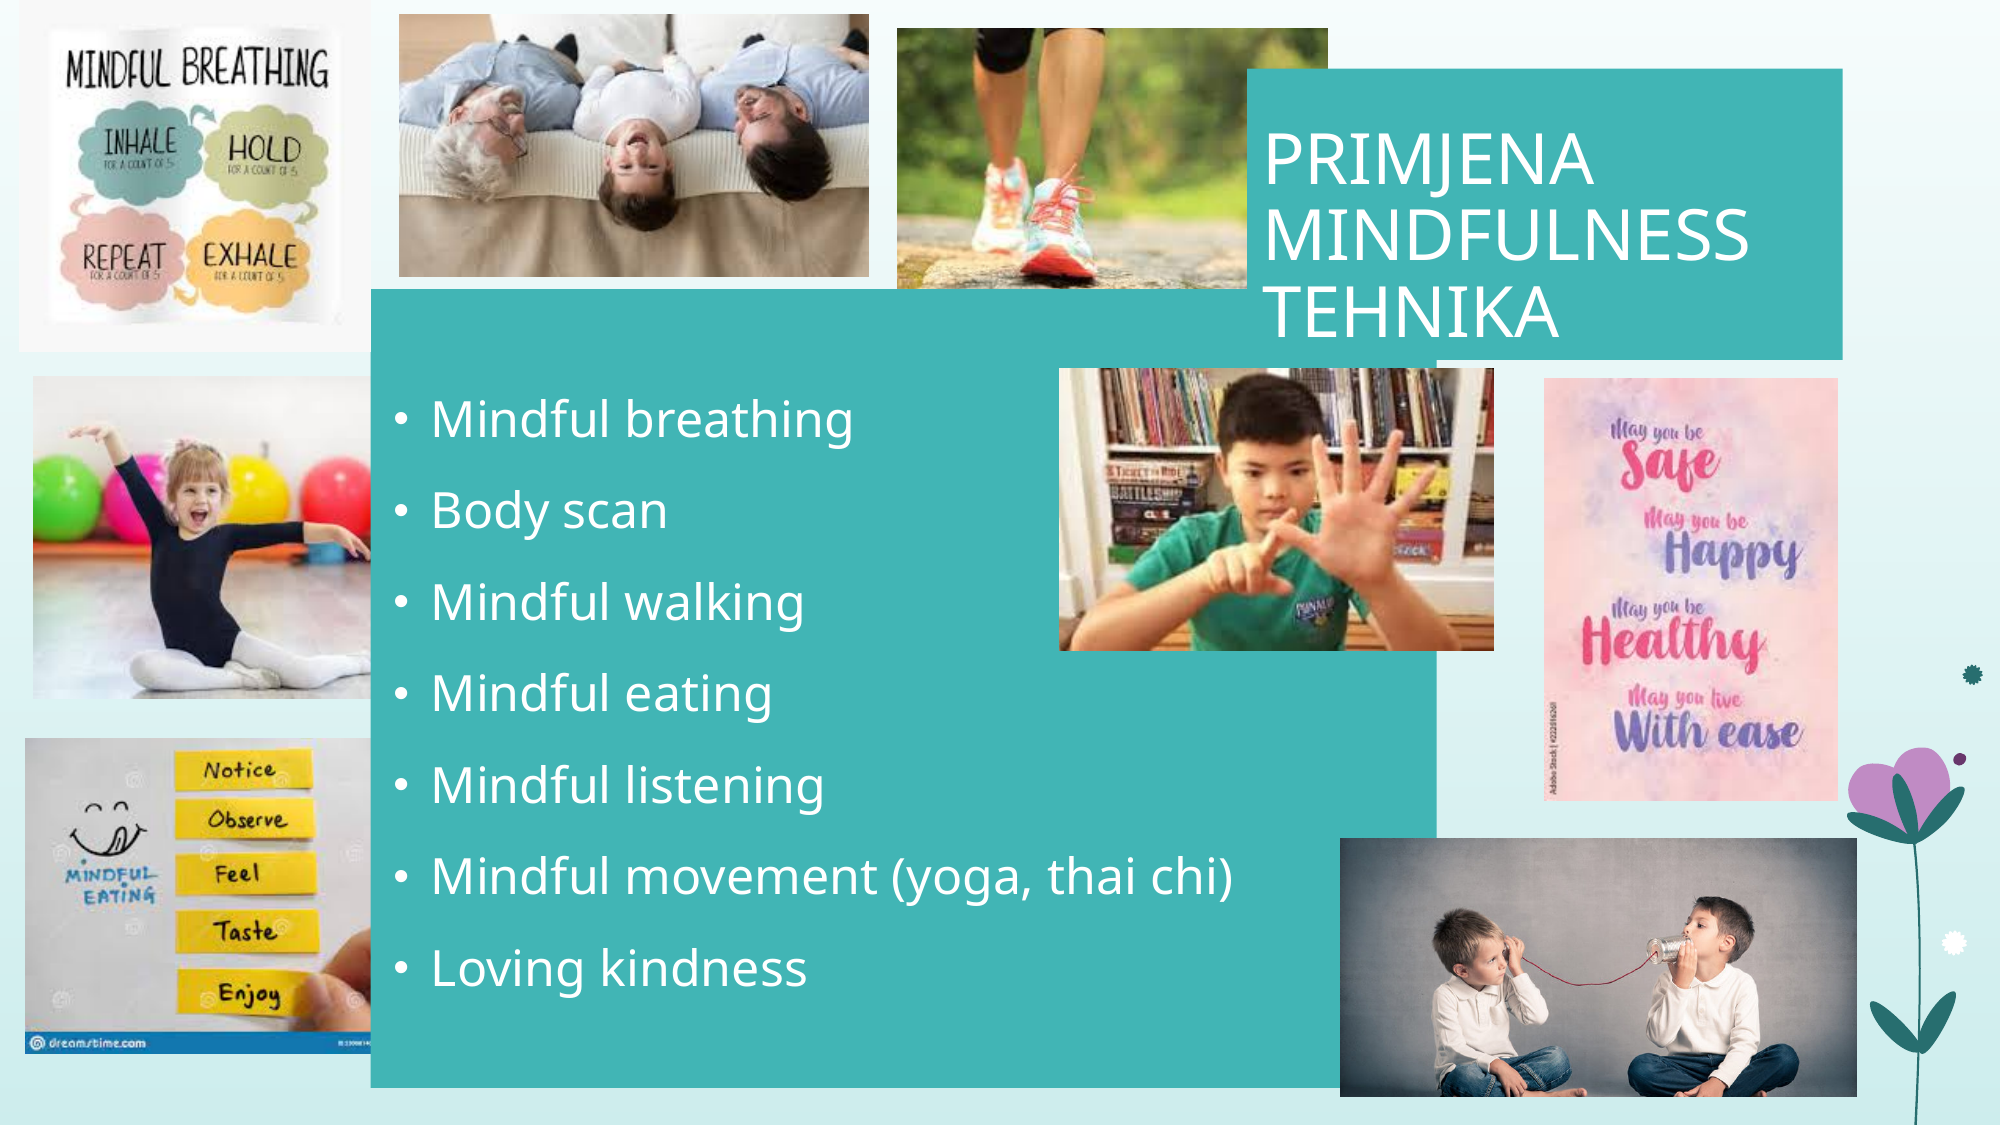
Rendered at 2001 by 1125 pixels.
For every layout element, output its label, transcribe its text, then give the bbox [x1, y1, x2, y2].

picture [1340, 838, 1857, 1097]
picture [897, 28, 1328, 315]
picture [33, 376, 417, 699]
list Mindful breathing Body scan Mindful walking Mindful eating Mindful listening Mindful movement (yoga, thai chi) Loving kindness [370, 289, 1437, 1088]
picture [1059, 368, 1494, 652]
picture [25, 738, 417, 1054]
picture [19, 0, 371, 352]
picture [1544, 378, 1838, 801]
picture [399, 14, 869, 277]
title PRIMJENA MINDFULNESS TEHNIKA [1247, 68, 1843, 360]
